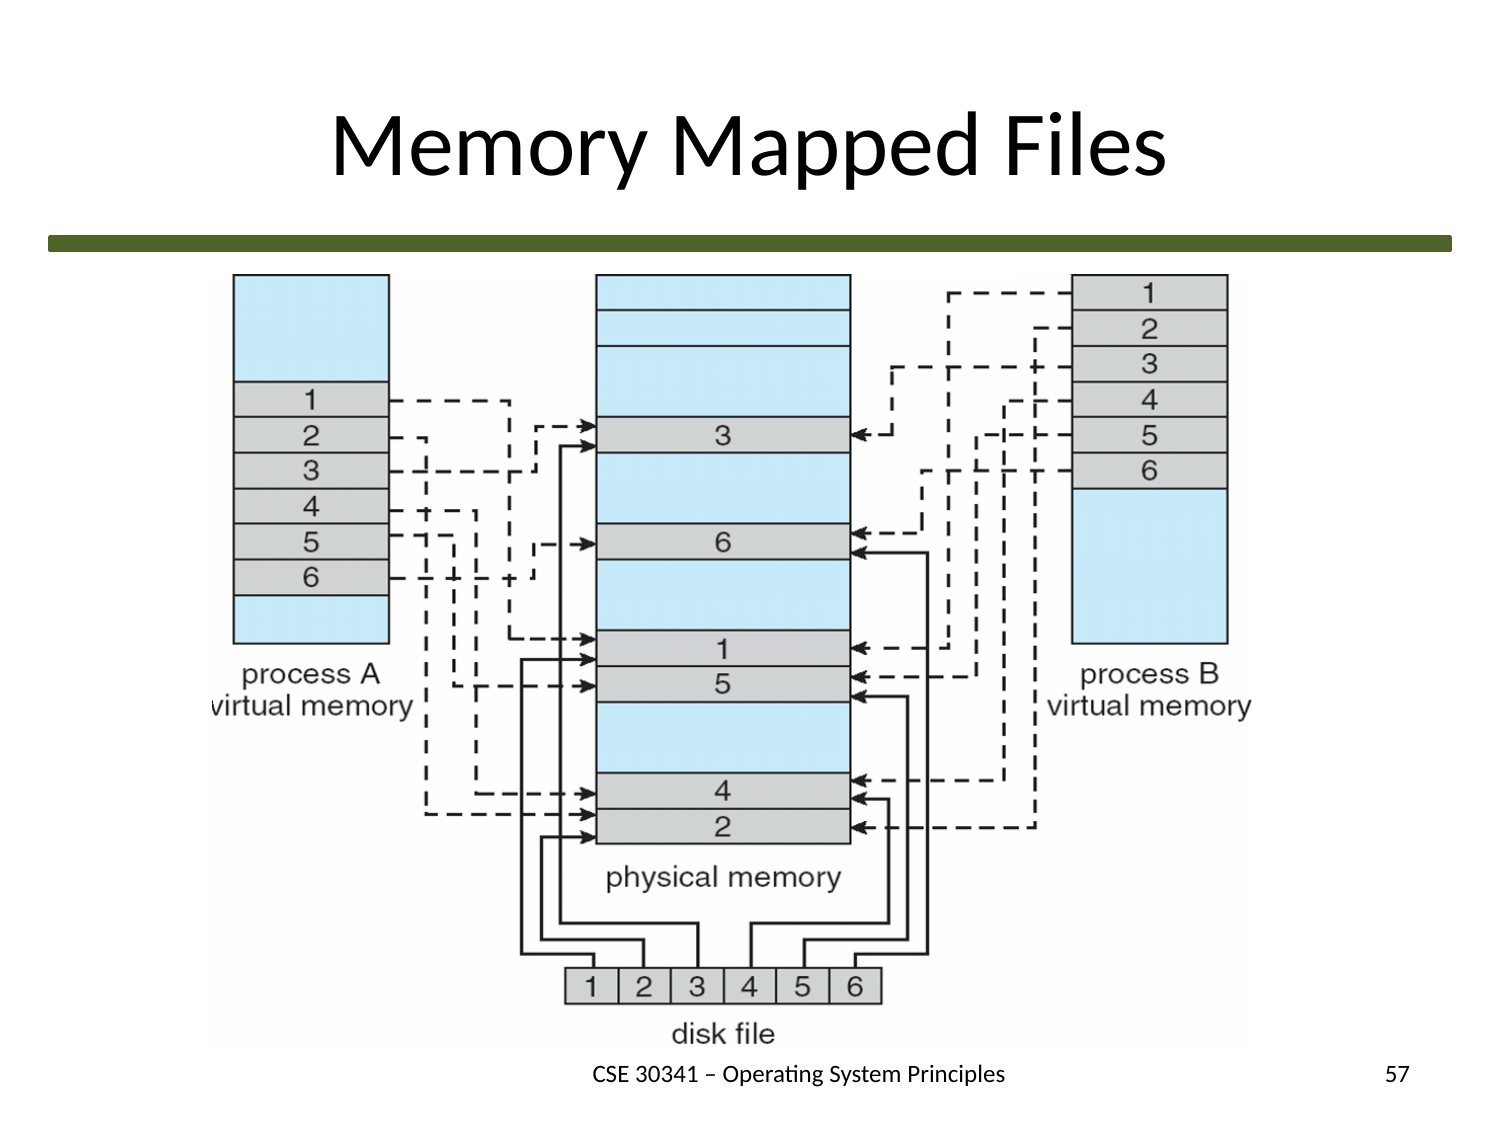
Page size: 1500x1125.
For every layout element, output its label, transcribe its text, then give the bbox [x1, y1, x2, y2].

title Memory Mapped Files [75, 45, 1425, 233]
picture [212, 274, 1253, 1054]
